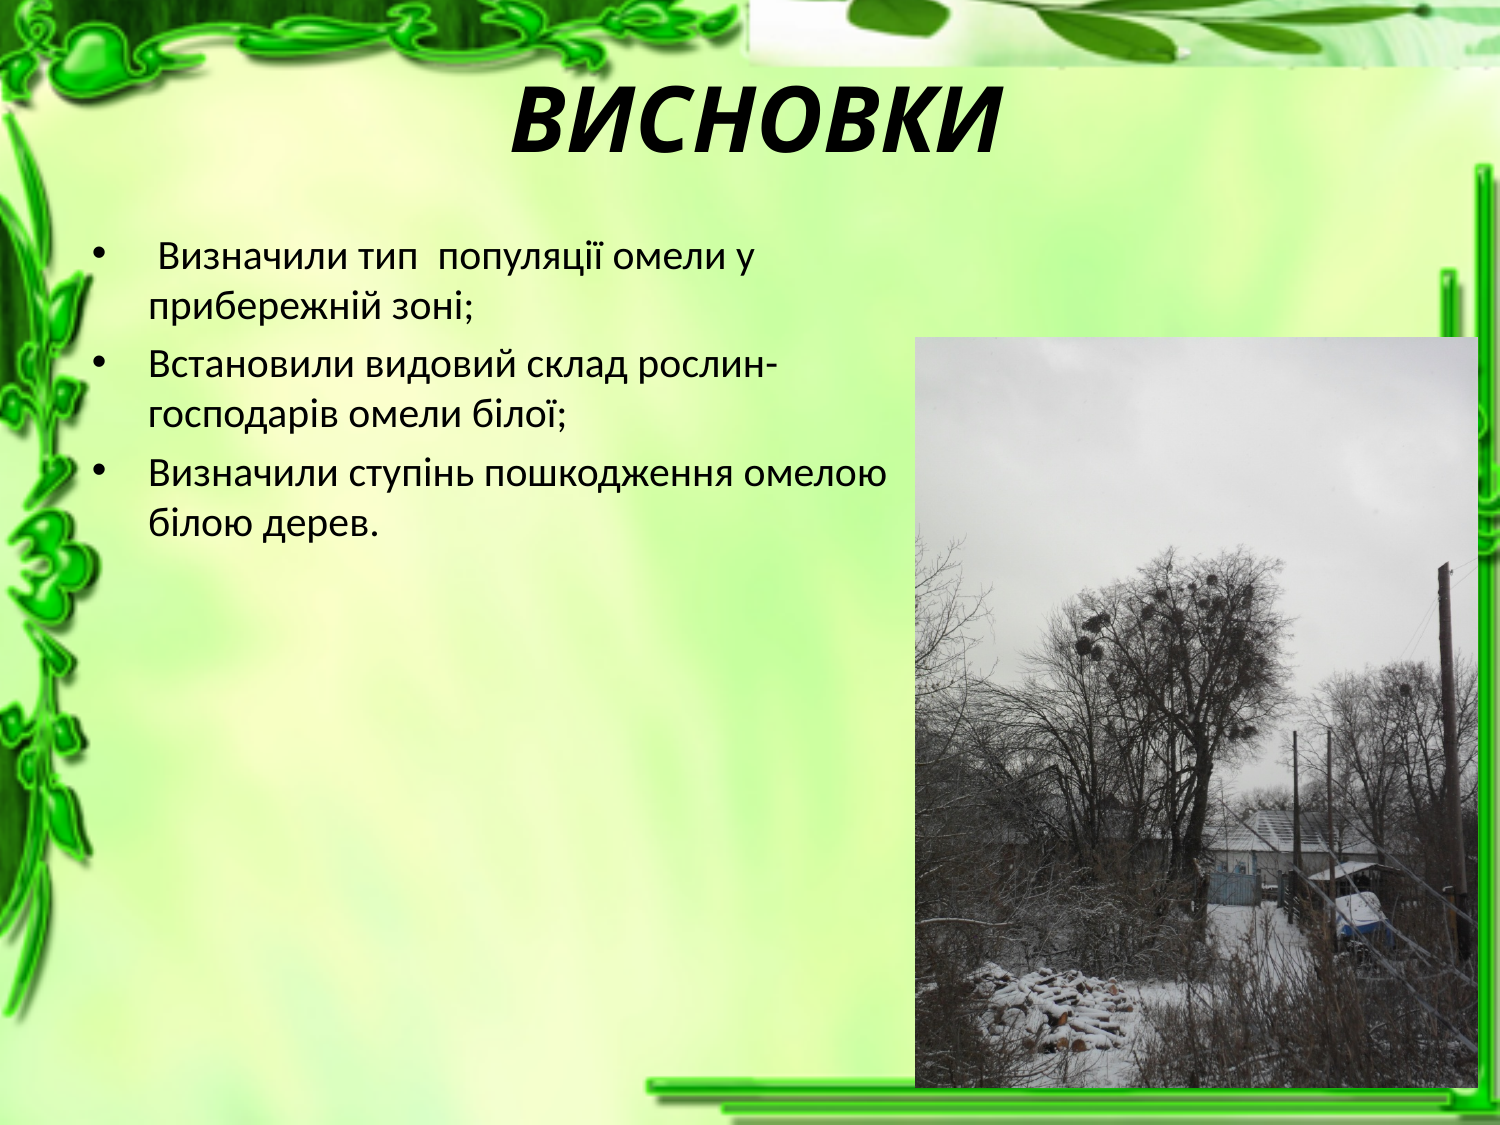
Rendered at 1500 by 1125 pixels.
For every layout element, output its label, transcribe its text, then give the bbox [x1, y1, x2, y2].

title ВИСНОВКИ [81, 105, 1433, 237]
list Визначили тип популяції омели у прибережній зоні; Встановили видовий склад рослин-господарів омели білої; Визначили ступінь пошкодження омелою білою дерев. [76, 219, 904, 963]
picture [0, 0, 1500, 1125]
